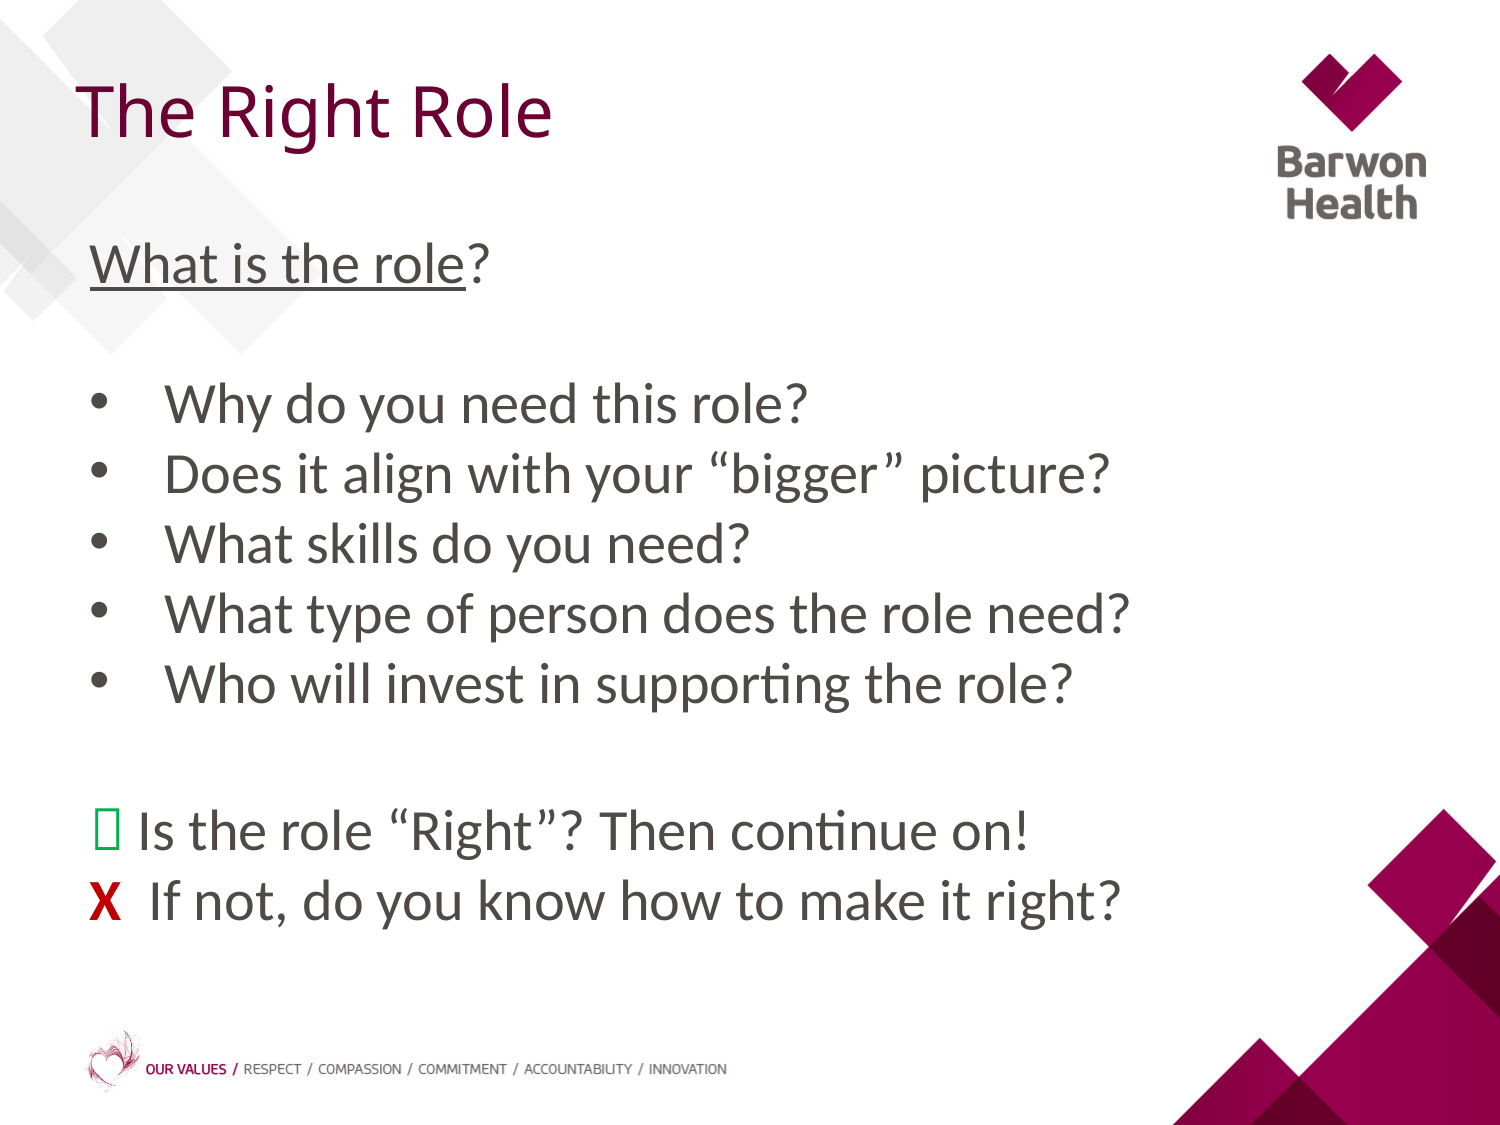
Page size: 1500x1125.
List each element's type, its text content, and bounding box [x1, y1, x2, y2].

title The Right Role [75, 0, 1425, 218]
text_box  Is the role “Right”? Then continue on! X If not, do you know how to make it right? [75, 784, 1288, 940]
text_box What is the role? Why do you need this role? Does it align with your “bigger” picture? What skills do you need? What type of person does the role need? Who will invest in supporting the role? [75, 217, 1392, 793]
picture [0, 0, 1500, 1125]
